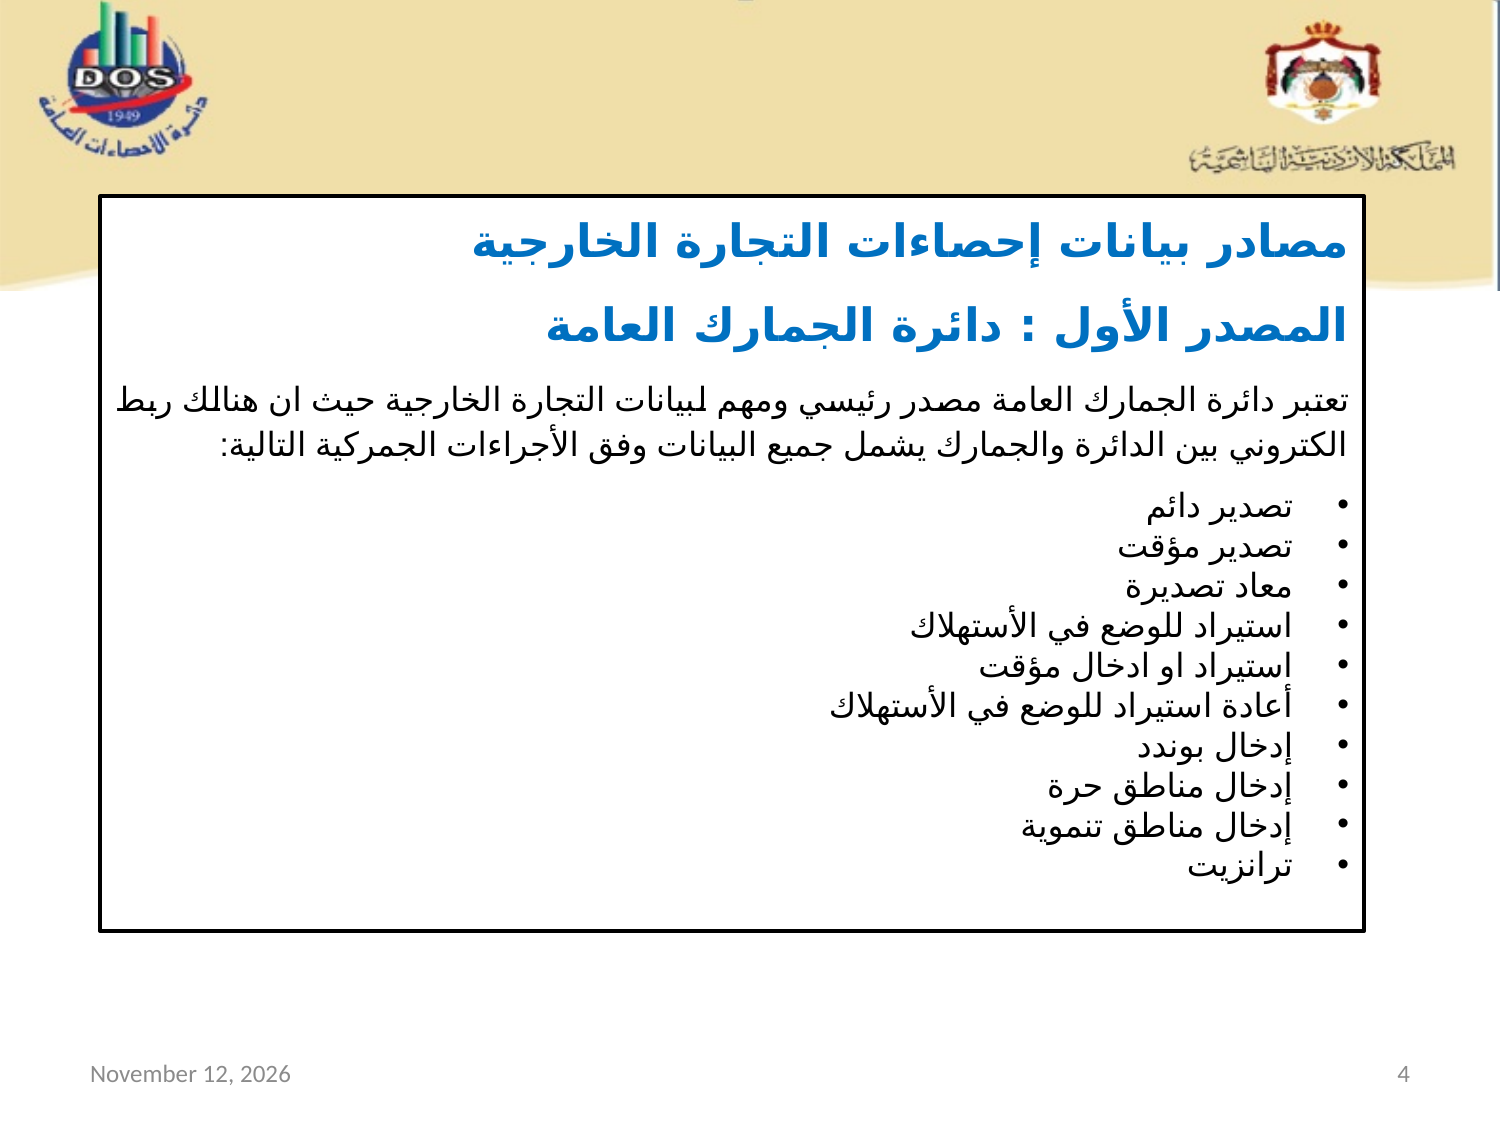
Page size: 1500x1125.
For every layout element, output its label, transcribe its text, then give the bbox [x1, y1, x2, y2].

picture [0, 0, 1500, 291]
text_box مصادر بيانات إحصاءات التجارة الخارجية المصدر الأول : دائرة الجمارك العامة تعتبر دائرة الجمارك العامة مصدر رئيسي ومهم لبيانات التجارة الخارجية حيث ان هنالك ربط الكتروني بين الدائرة والجمارك يشمل جميع البيانات وفق الأجراءات الجمركية التالية: تصدير دائم تصدير مؤقت معاد تصديرة استيراد للوضع في الأستهلاك استيراد او ادخال مؤقت أعادة استيراد للوضع في الأستهلاك إدخال بوندد إدخال مناطق حرة إدخال مناطق تنموية ترانزيت [98, 194, 1366, 933]
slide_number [75, 1042, 425, 1103]
slide_number 4 [1074, 1042, 1425, 1103]
